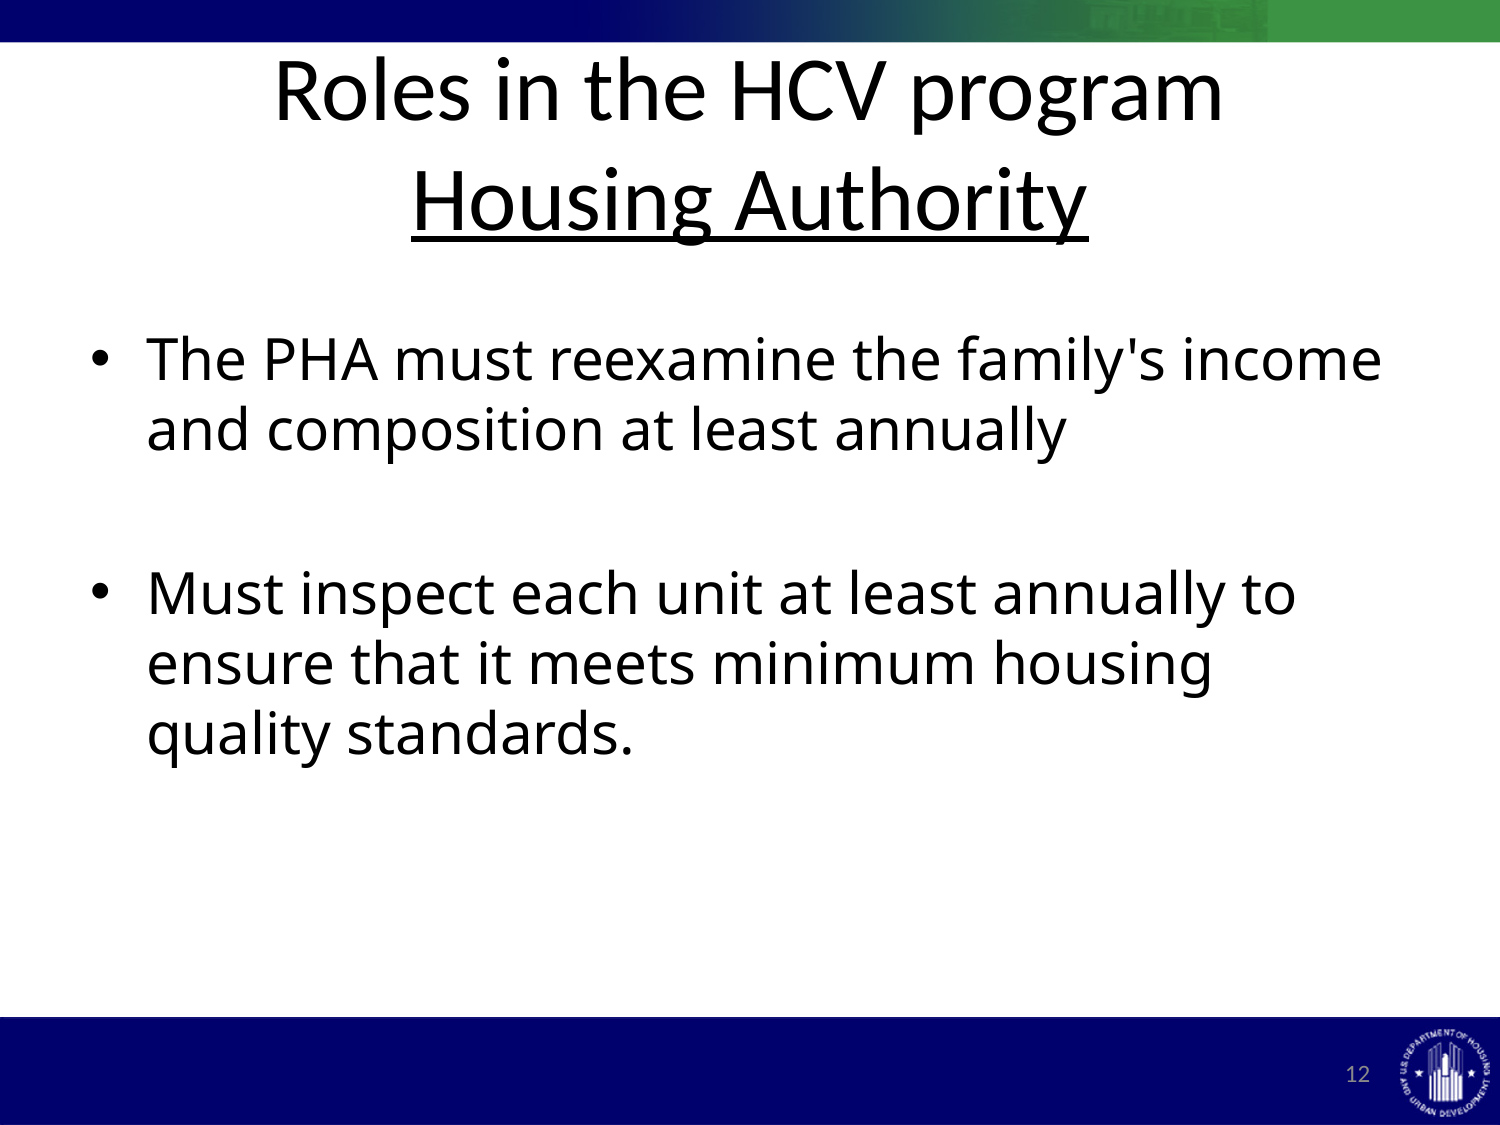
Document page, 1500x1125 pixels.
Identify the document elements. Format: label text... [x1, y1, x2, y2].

picture [0, 0, 1500, 1125]
slide_number 12 [1074, 1042, 1386, 1103]
title Roles in the HCV program Housing Authority [75, 45, 1425, 233]
list The PHA must reexamine the family's income and composition at least annually Must inspect each unit at least annually to ensure that it meets minimum housing quality standards. [75, 233, 1425, 1016]
